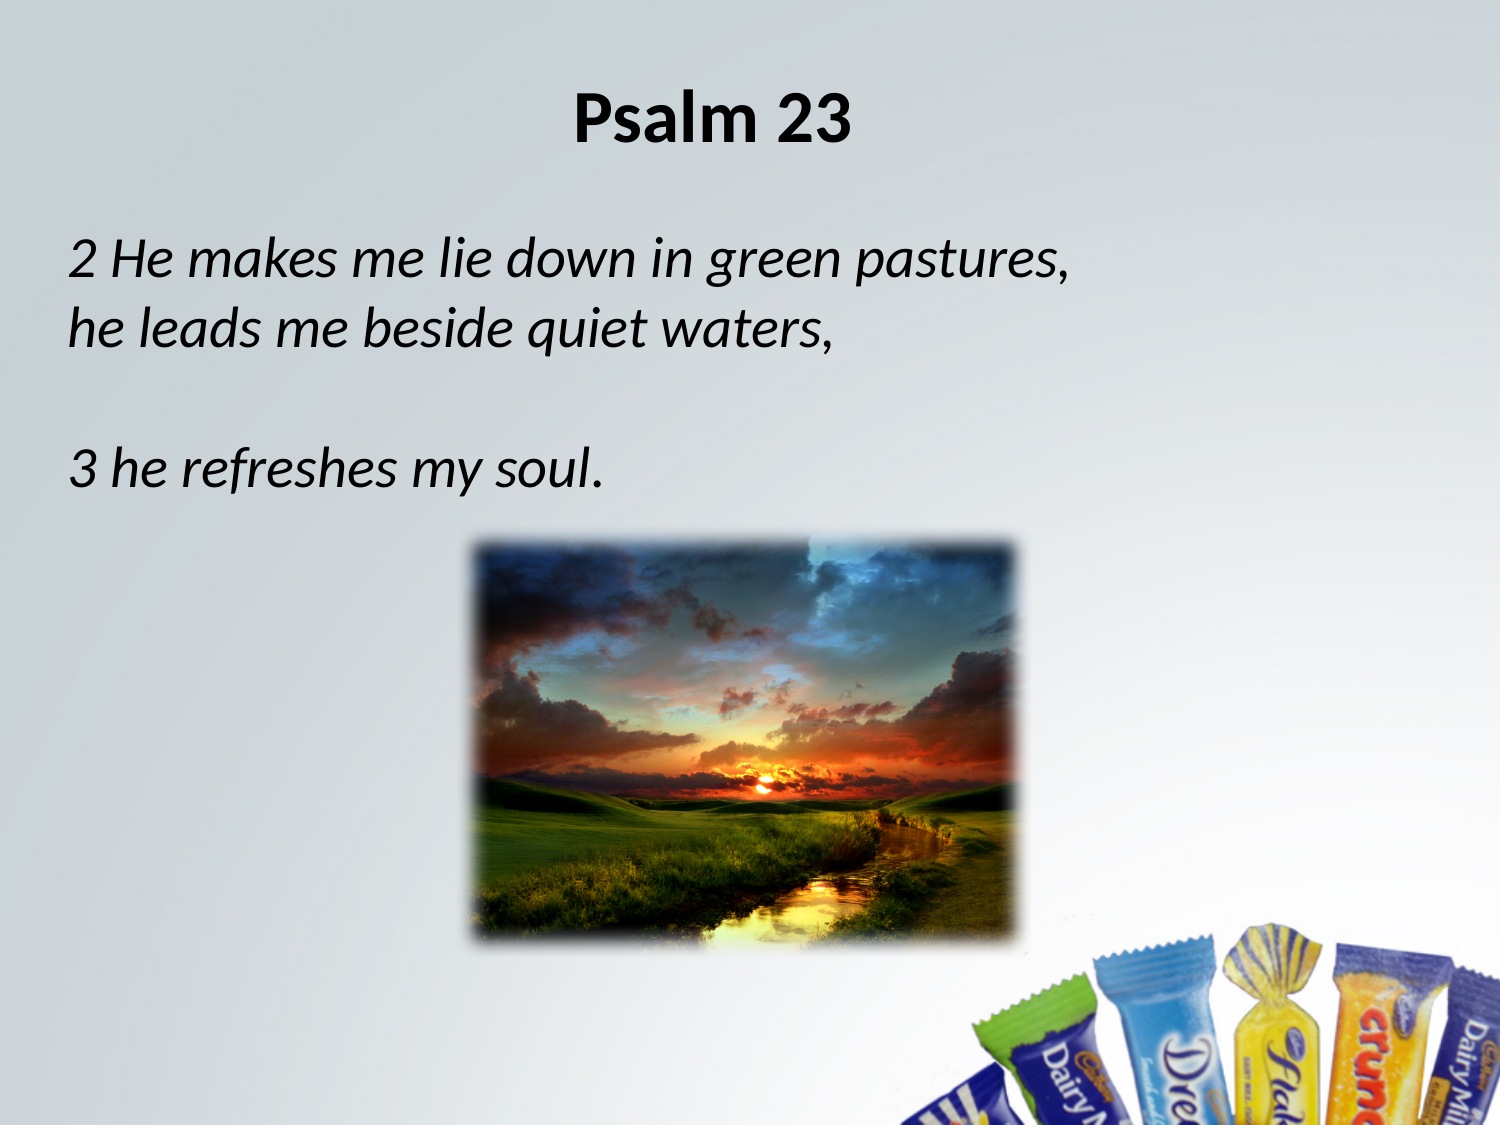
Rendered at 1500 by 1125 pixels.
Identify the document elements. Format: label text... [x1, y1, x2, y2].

text_box 2 He makes me lie down in green pastures, he leads me beside quiet waters, 3 he refreshes my soul. [52, 211, 1435, 507]
text_box Psalm 23 [308, 60, 1118, 166]
picture [0, 0, 1500, 1125]
